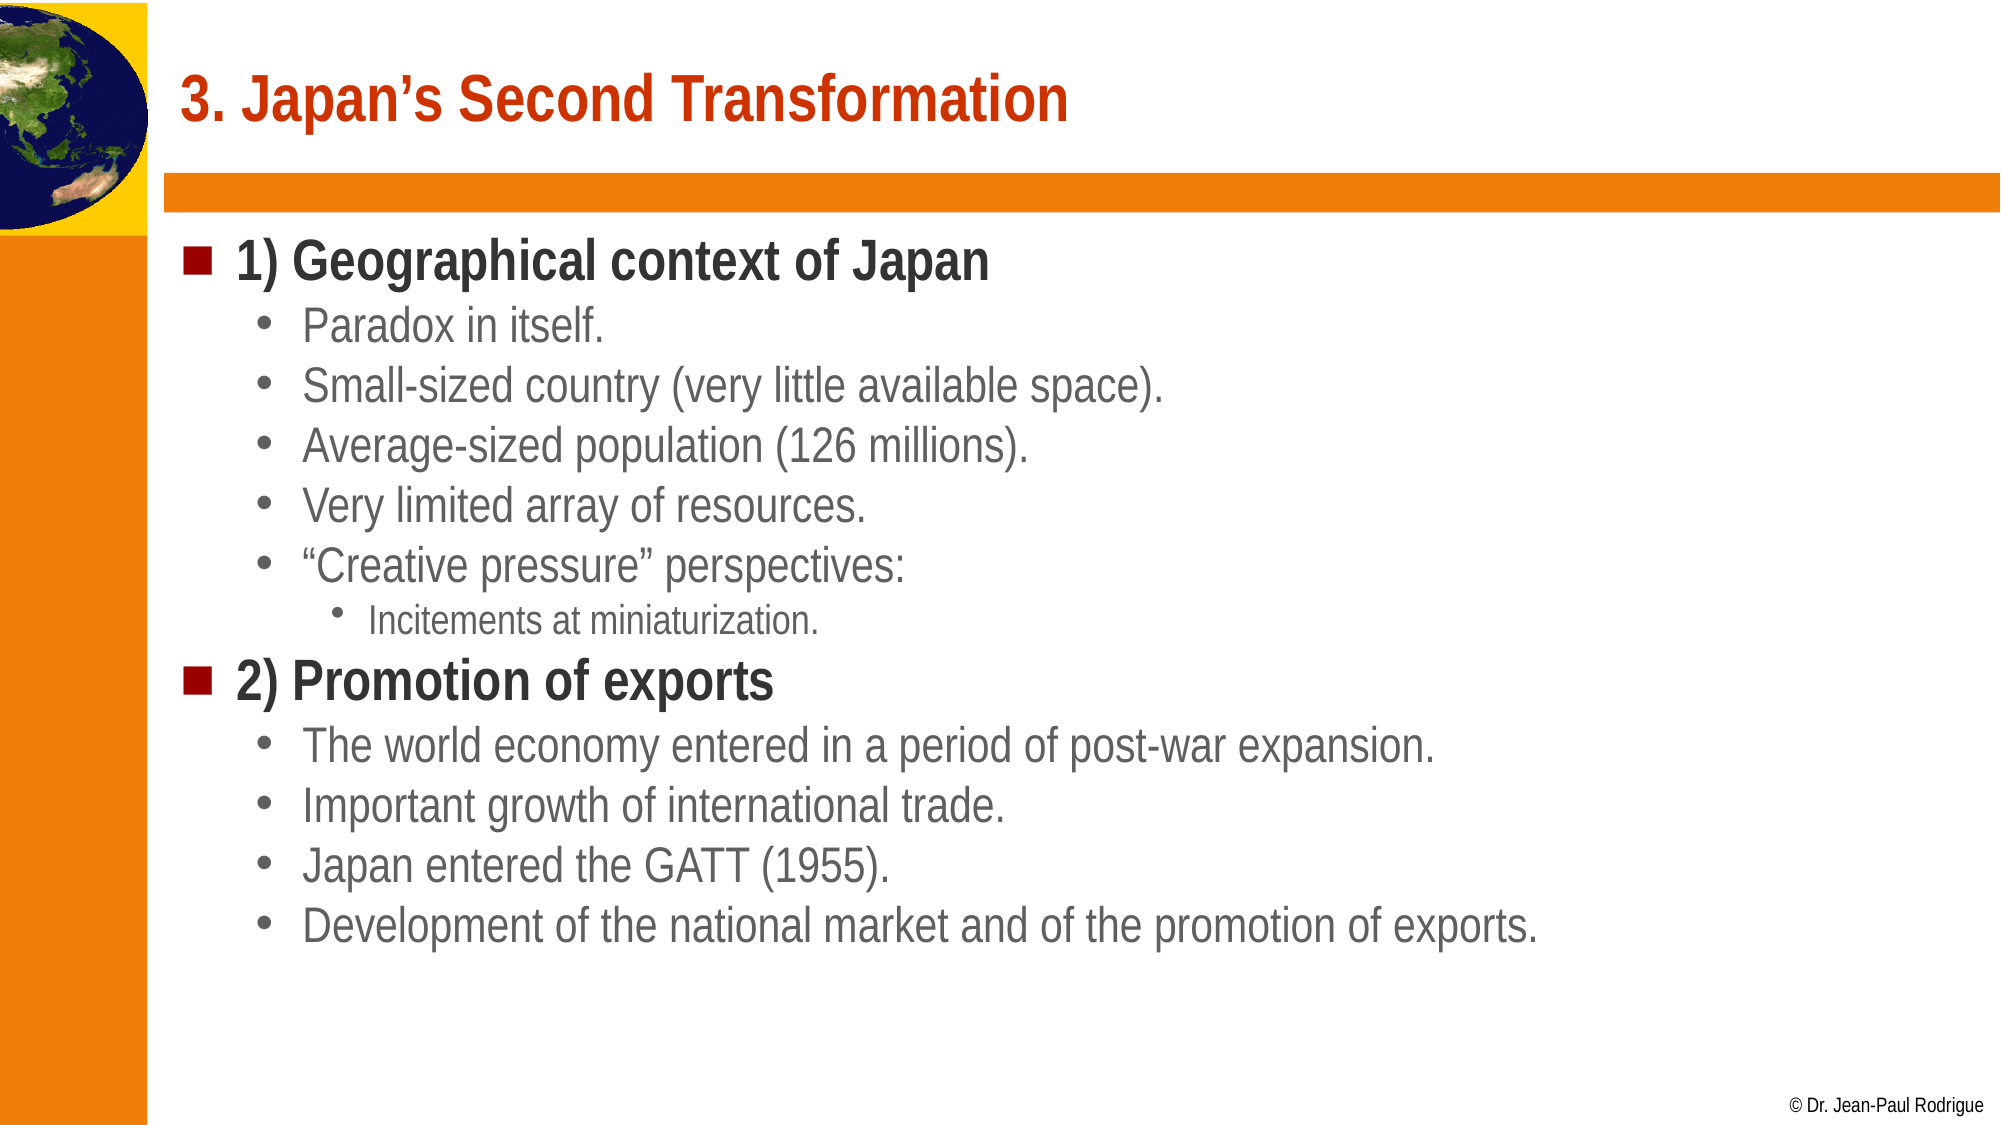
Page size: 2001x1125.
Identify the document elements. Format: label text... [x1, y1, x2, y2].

title 3. Japan’s Second Transformation [165, 16, 1966, 173]
list 1) Geographical context of Japan Paradox in itself. Small-sized country (very little available space). Average-sized population (126 millions). Very limited array of resources. “Creative pressure” perspectives: Incitements at miniaturization. 2) Promotion of exports The world economy entered in a period of post-war expansion. Important growth of international trade. Japan entered the GATT (1955). Development of the national market and of the promotion of exports. [165, 214, 1966, 1084]
picture [0, 3, 149, 231]
